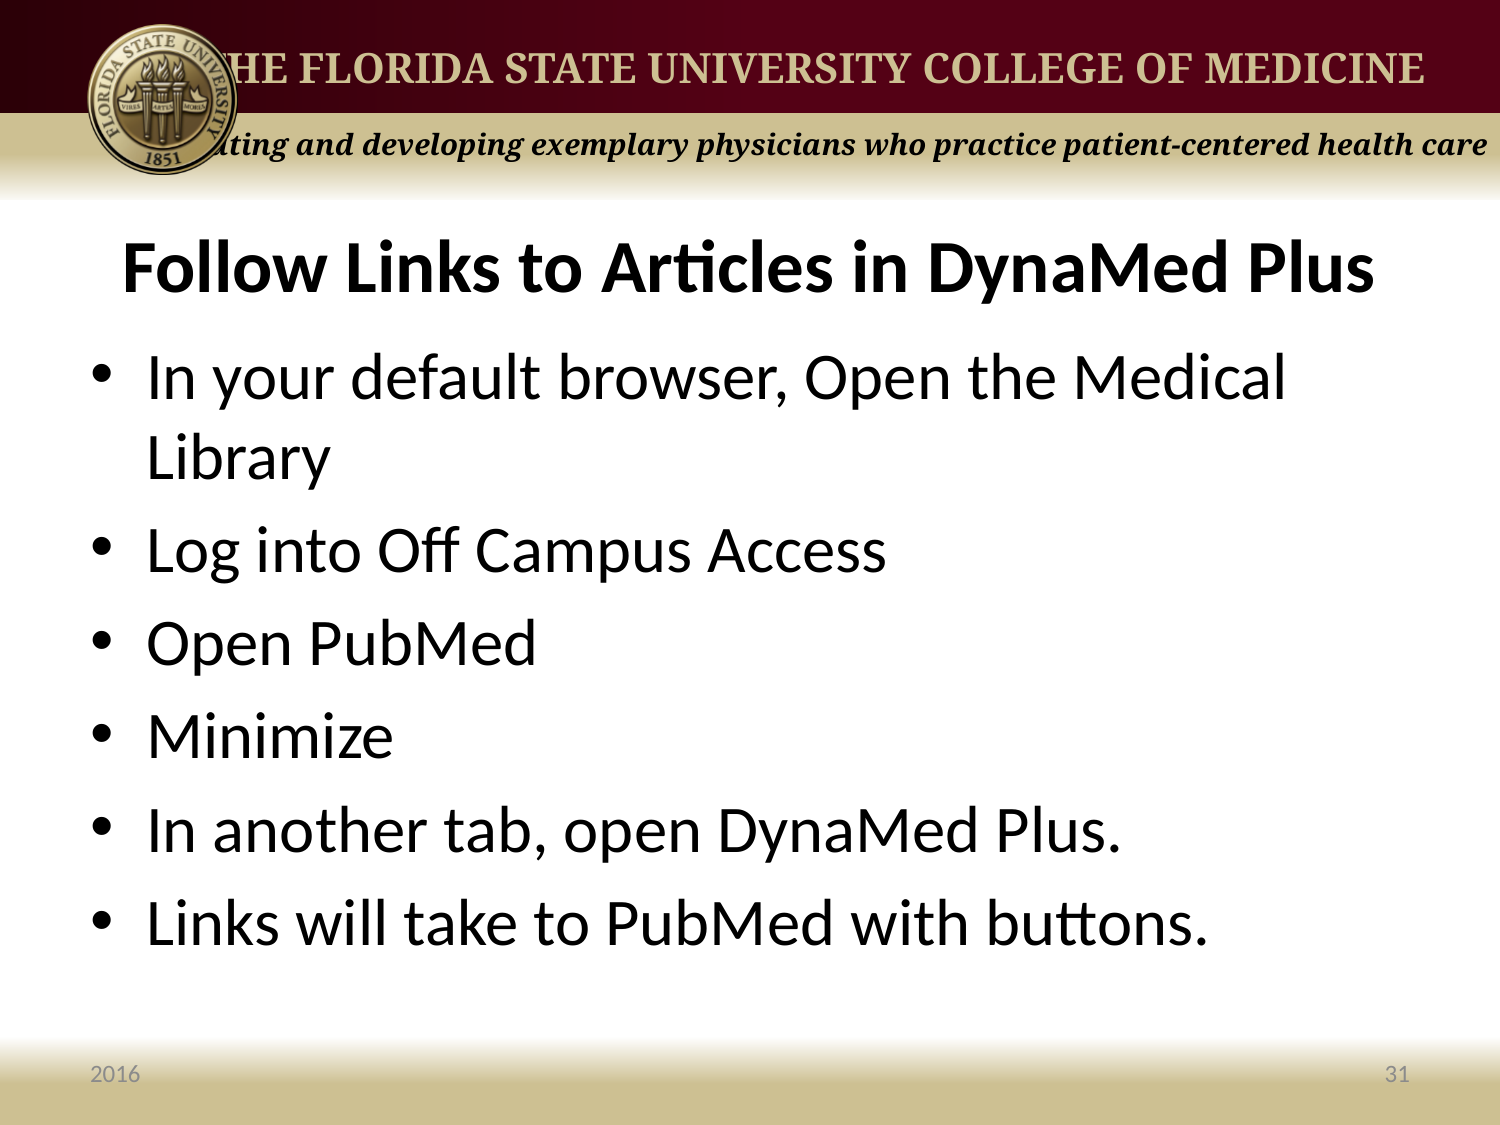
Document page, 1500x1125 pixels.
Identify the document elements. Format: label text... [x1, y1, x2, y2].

title Follow Links to Articles in DynaMed Plus [75, 212, 1425, 313]
picture [87, 24, 238, 175]
slide_number 2016 [75, 1042, 425, 1103]
slide_number 31 [1074, 1042, 1425, 1103]
list In your default browser, Open the Medical Library Log into Off Campus Access Open PubMed Minimize In another tab, open DynaMed Plus. Links will take to PubMed with buttons. [75, 324, 1425, 1005]
